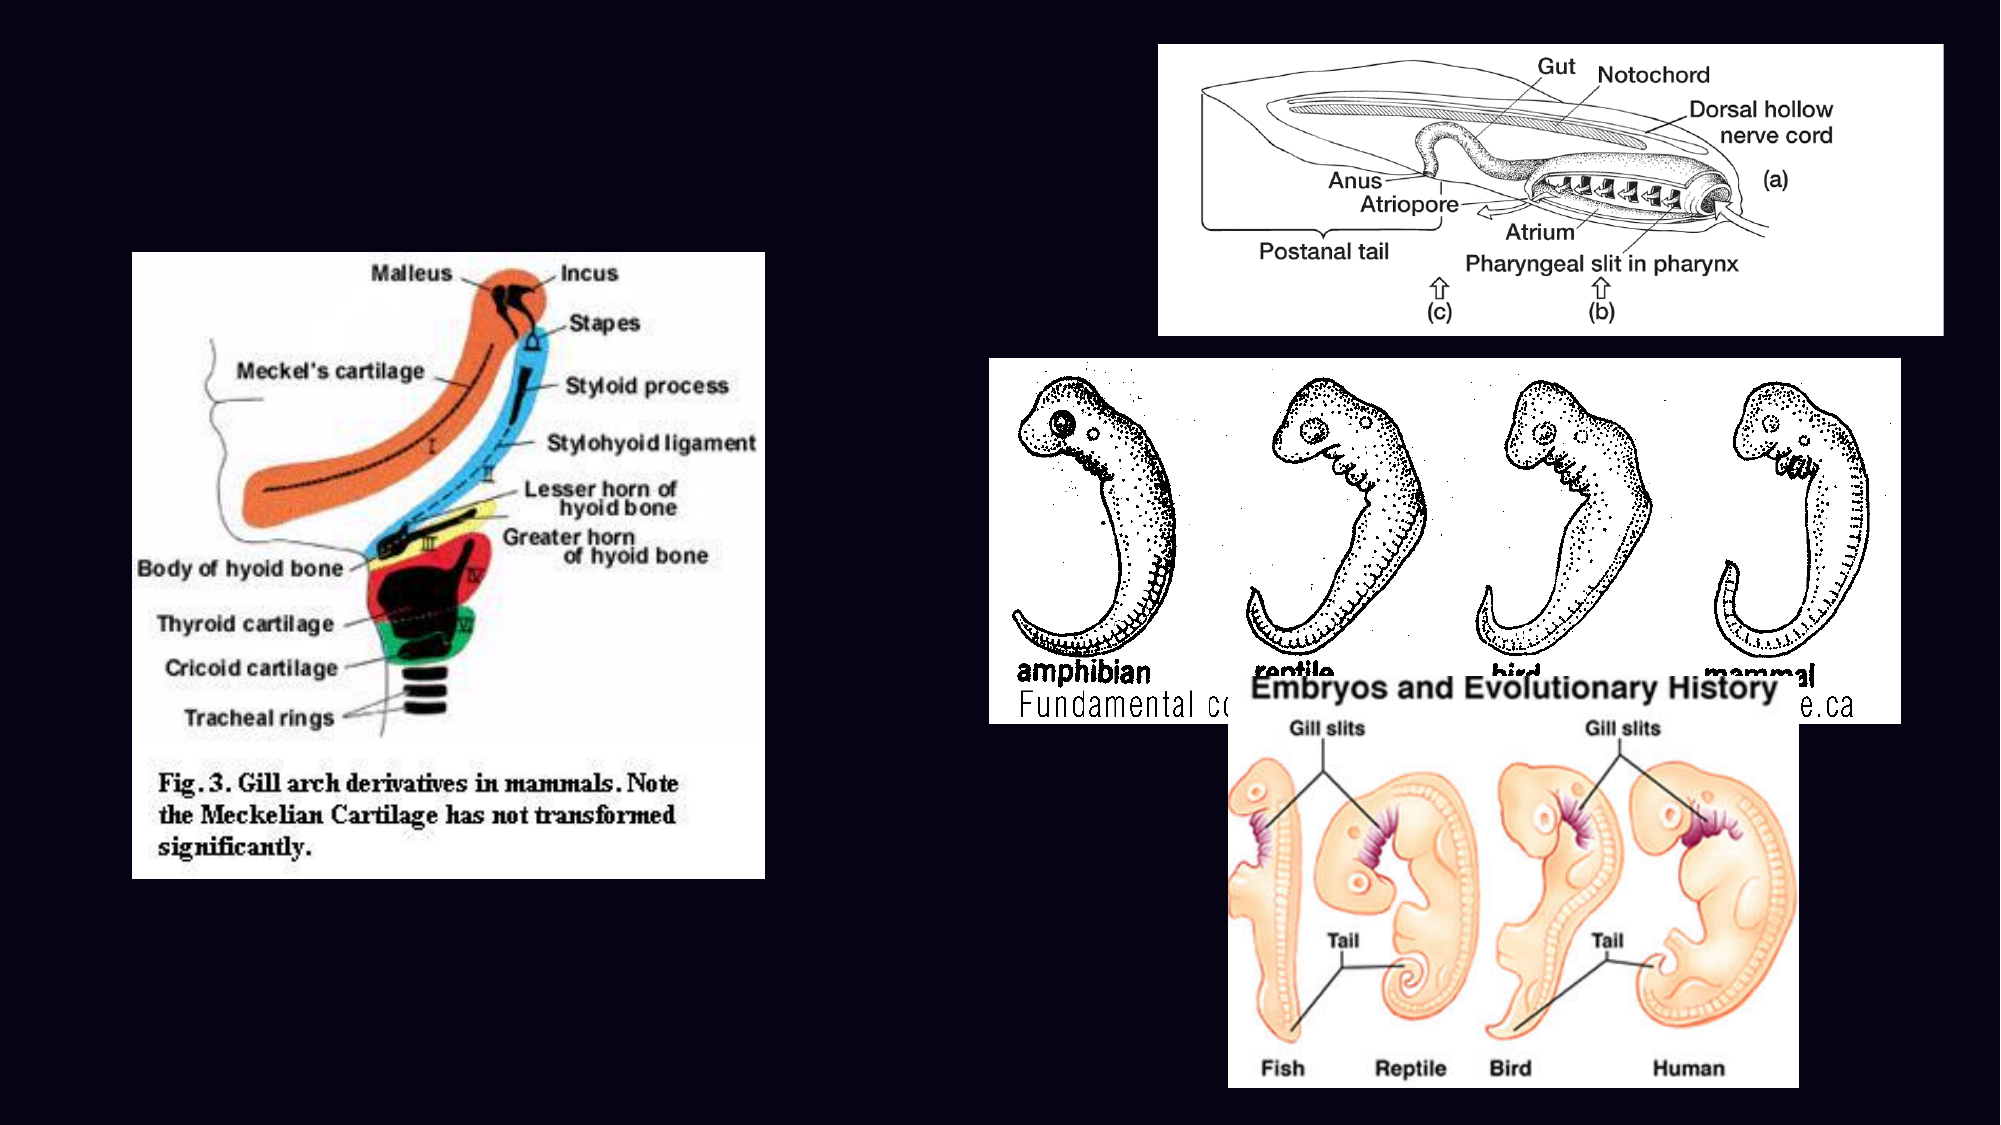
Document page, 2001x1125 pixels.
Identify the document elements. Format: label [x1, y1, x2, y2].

picture [1157, 44, 1944, 336]
picture [132, 252, 765, 879]
text_box [31, 8, 1757, 227]
picture [989, 358, 1901, 1088]
